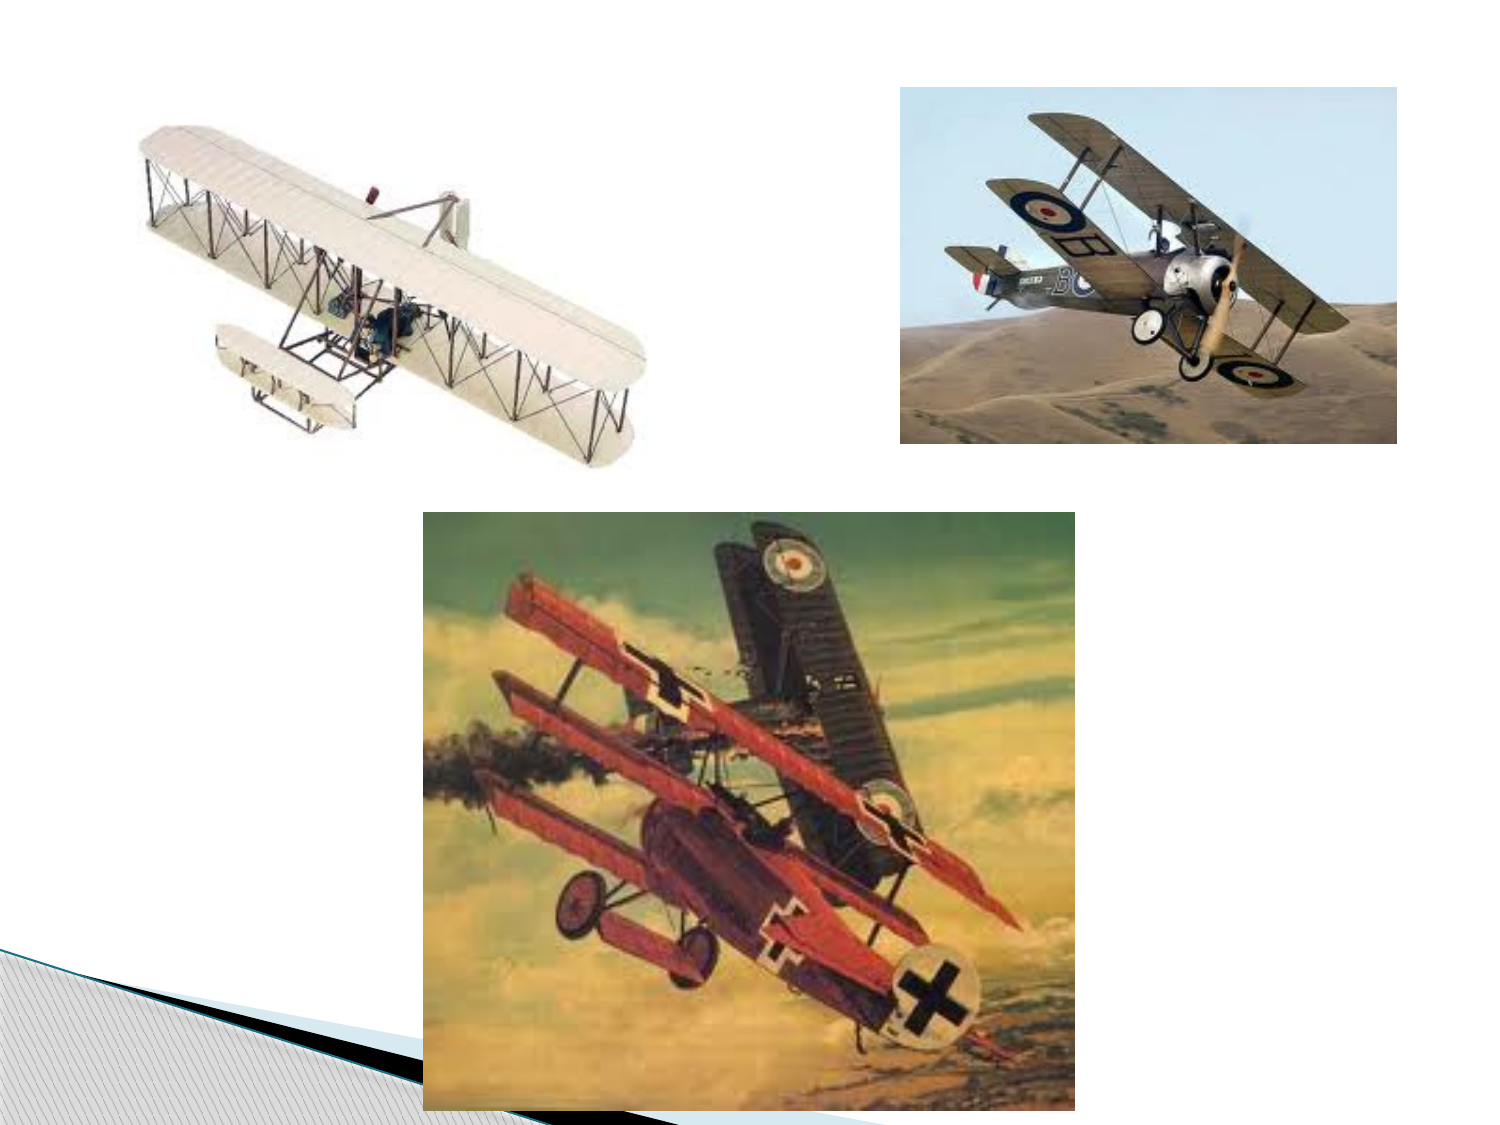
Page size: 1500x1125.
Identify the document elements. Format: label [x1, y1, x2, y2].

picture [899, 87, 1398, 445]
picture [423, 512, 1076, 1111]
picture [137, 124, 650, 473]
